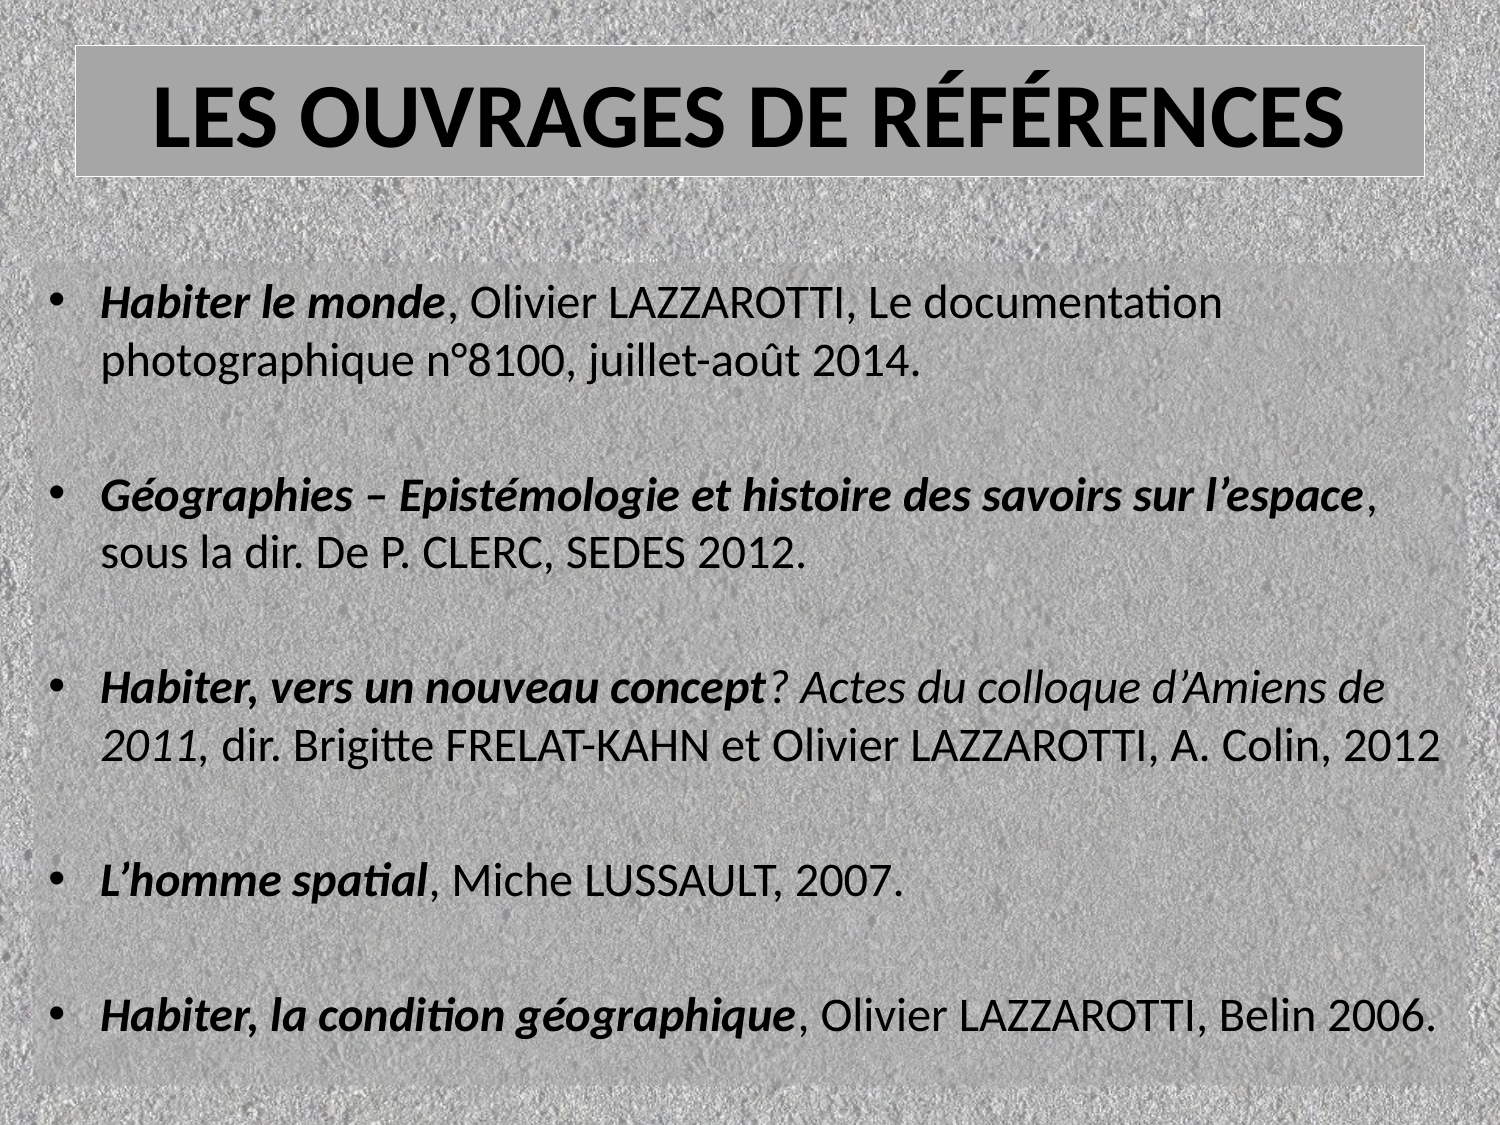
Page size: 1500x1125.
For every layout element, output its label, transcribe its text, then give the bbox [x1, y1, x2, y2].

list Habiter le monde, Olivier LAZZAROTTI, Le documentation photographique n°8100, juillet-août 2014. Géographies – Epistémologie et histoire des savoirs sur l’espace, sous la dir. De P. CLERC, SEDES 2012. Habiter, vers un nouveau concept? Actes du colloque d’Amiens de 2011, dir. Brigitte FRELAT-KAHN et Olivier LAZZAROTTI, A. Colin, 2012 L’homme spatial, Miche LUSSAULT, 2007. Habiter, la condition géographique, Olivier LAZZAROTTI, Belin 2006. [33, 262, 1467, 1086]
title Les ouvrages de références [75, 45, 1425, 177]
